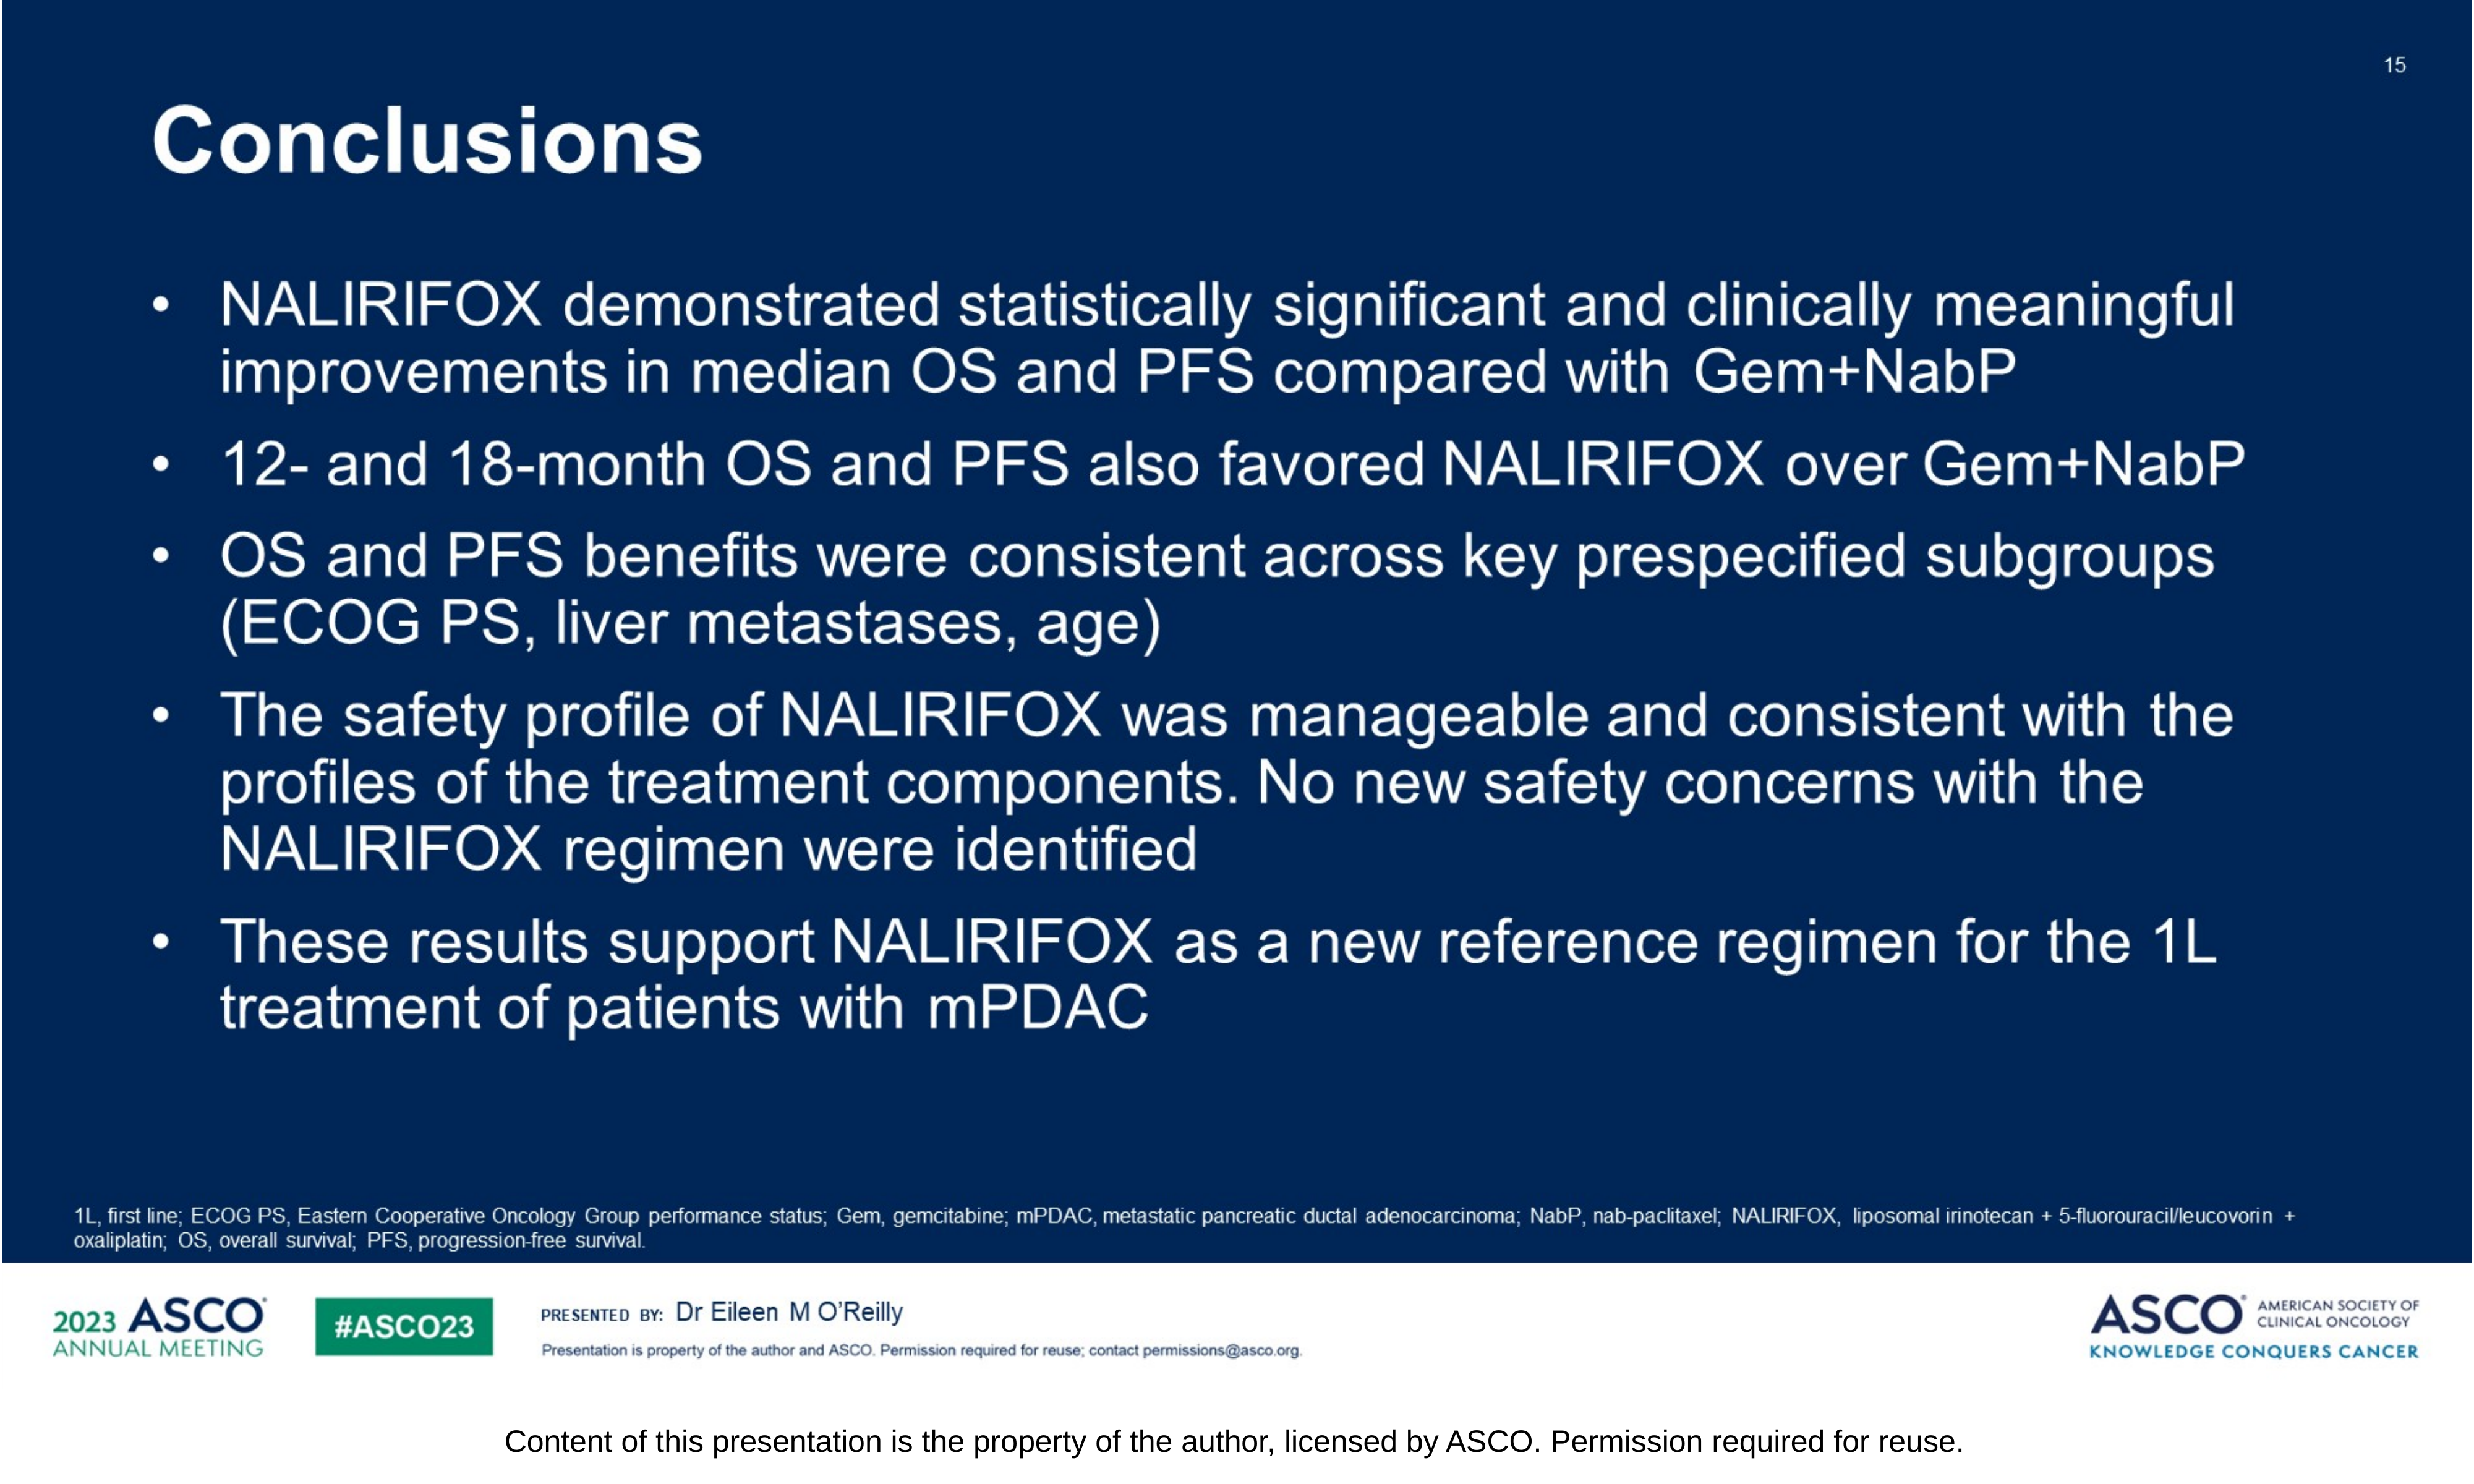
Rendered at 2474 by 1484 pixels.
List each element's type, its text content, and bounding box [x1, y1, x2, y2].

picture [2, 0, 2472, 1389]
text_box Content of this presentation is the property of the author, licensed by ASCO. Permission required for reuse. [0, 1399, 2474, 1477]
